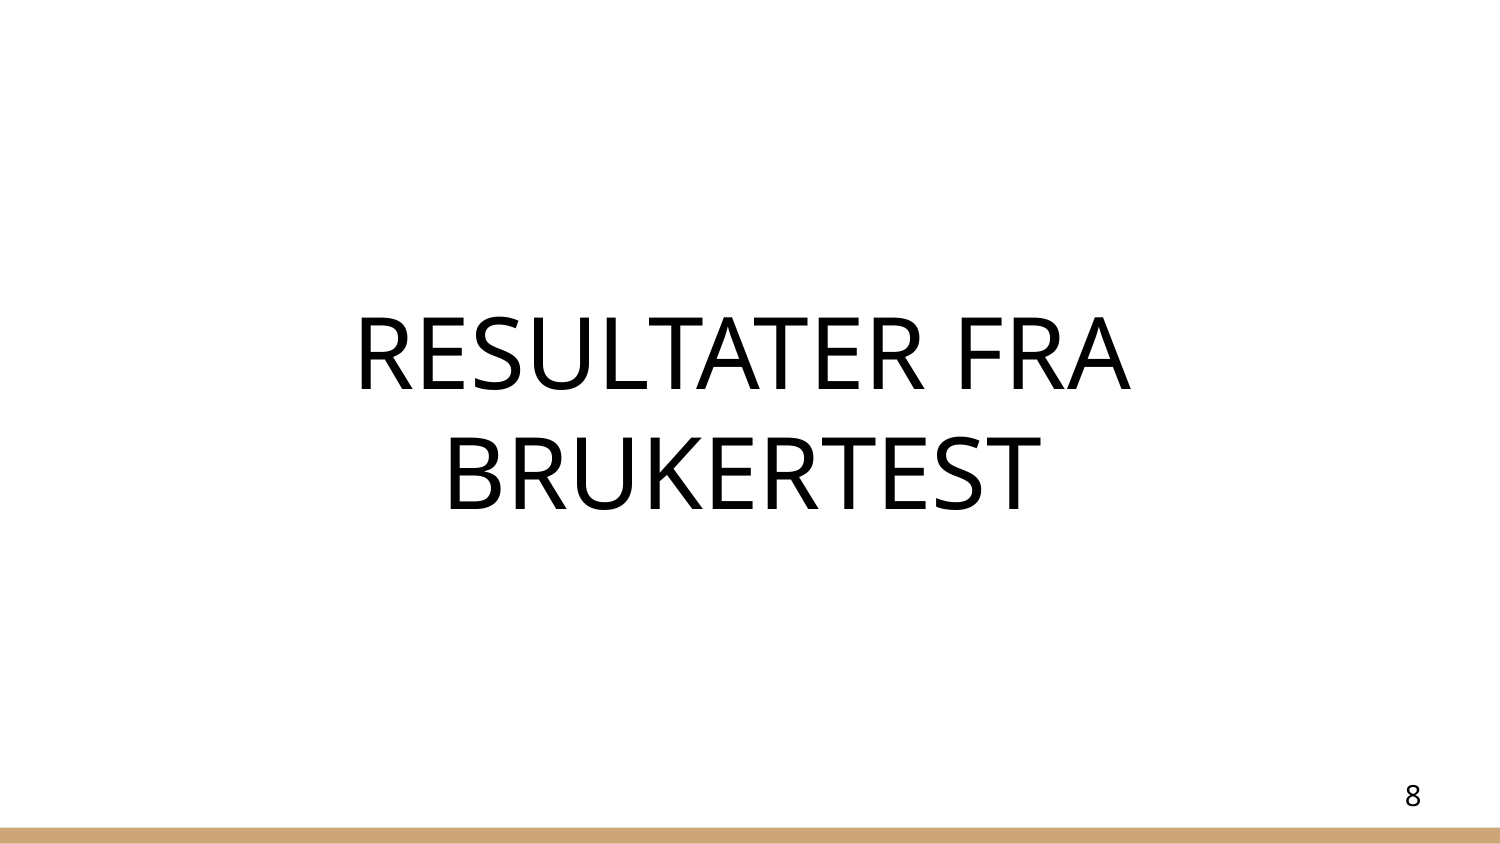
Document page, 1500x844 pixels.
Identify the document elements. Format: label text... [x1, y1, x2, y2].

slide_number ‹#› [1389, 764, 1480, 830]
title RESULTATER FRA BRUKERTEST [80, 73, 1404, 745]
